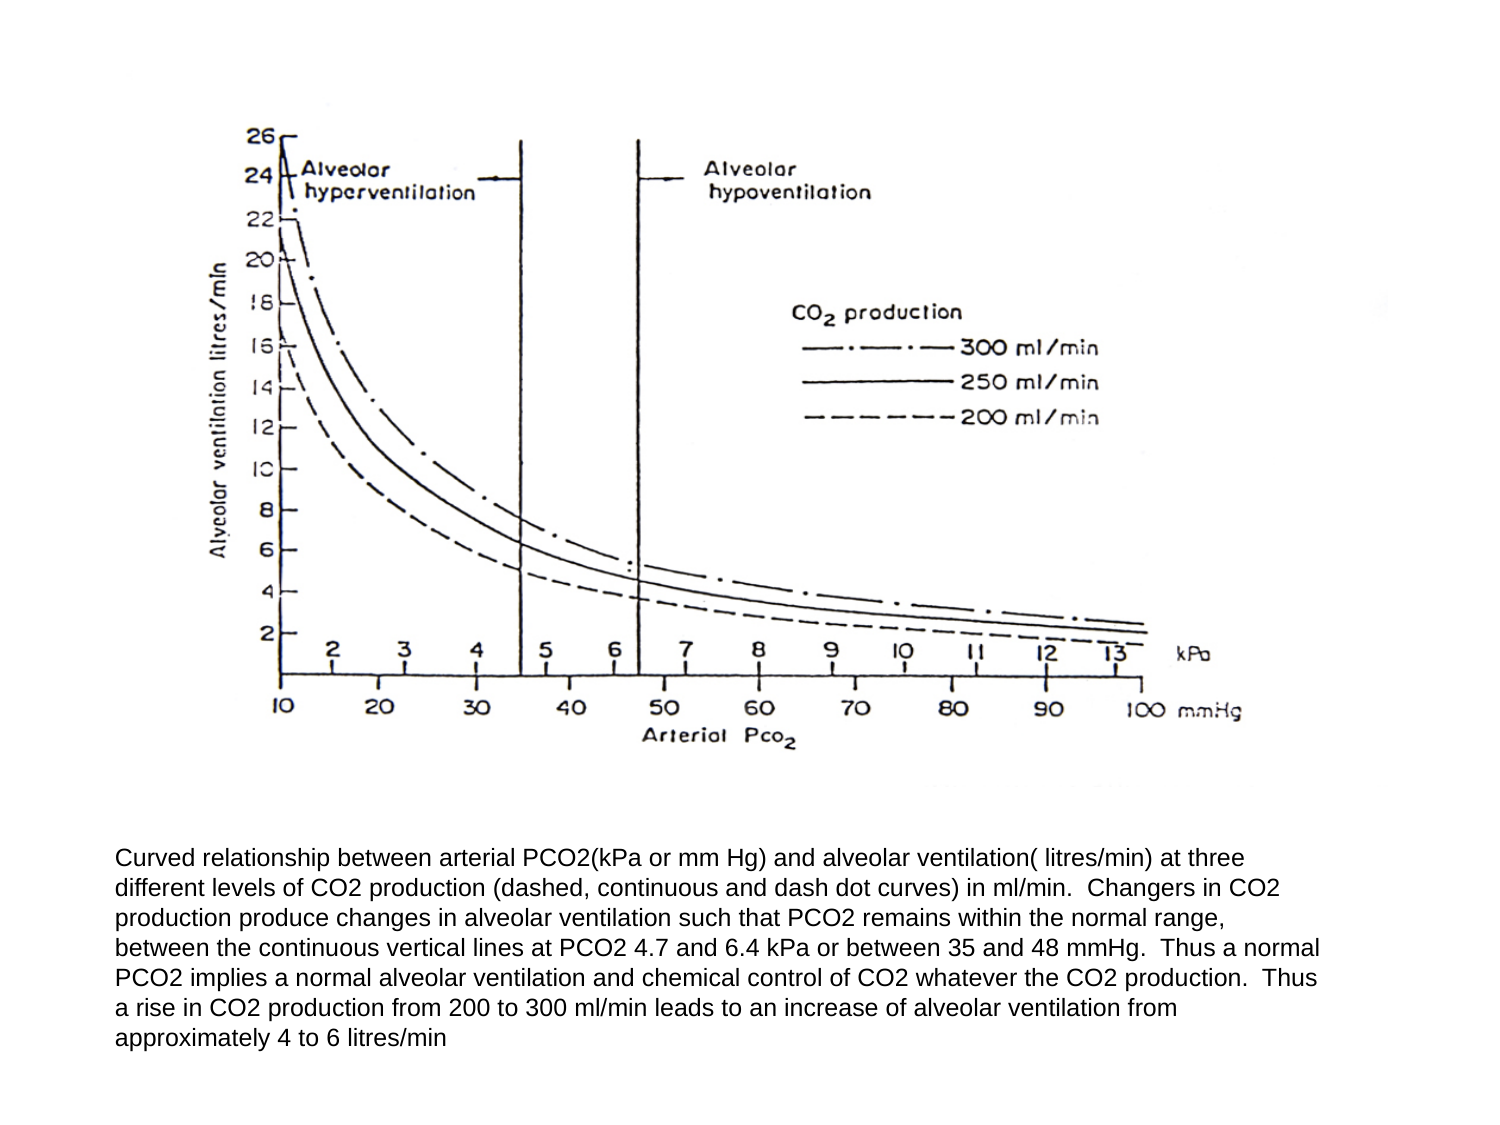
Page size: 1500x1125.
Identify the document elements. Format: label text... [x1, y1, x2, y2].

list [123, 54, 1388, 788]
text_box Curved relationship between arterial PCO2(kPa or mm Hg) and alveolar ventilation( litres/min) at three different levels of CO2 production (dashed, continuous and dash dot curves) in ml/min. Changers in CO2 production produce changes in alveolar ventilation such that PCO2 remains within the normal range, between the continuous vertical lines at PCO2 4.7 and 6.4 kPa or between 35 and 48 mmHg. Thus a normal PCO2 implies a normal alveolar ventilation and chemical control of CO2 whatever the CO2 production. Thus a rise in CO2 production from 200 to 300 ml/min leads to an increase of alveolar ventilation from approximately 4 to 6 litres/min [100, 834, 1341, 1059]
